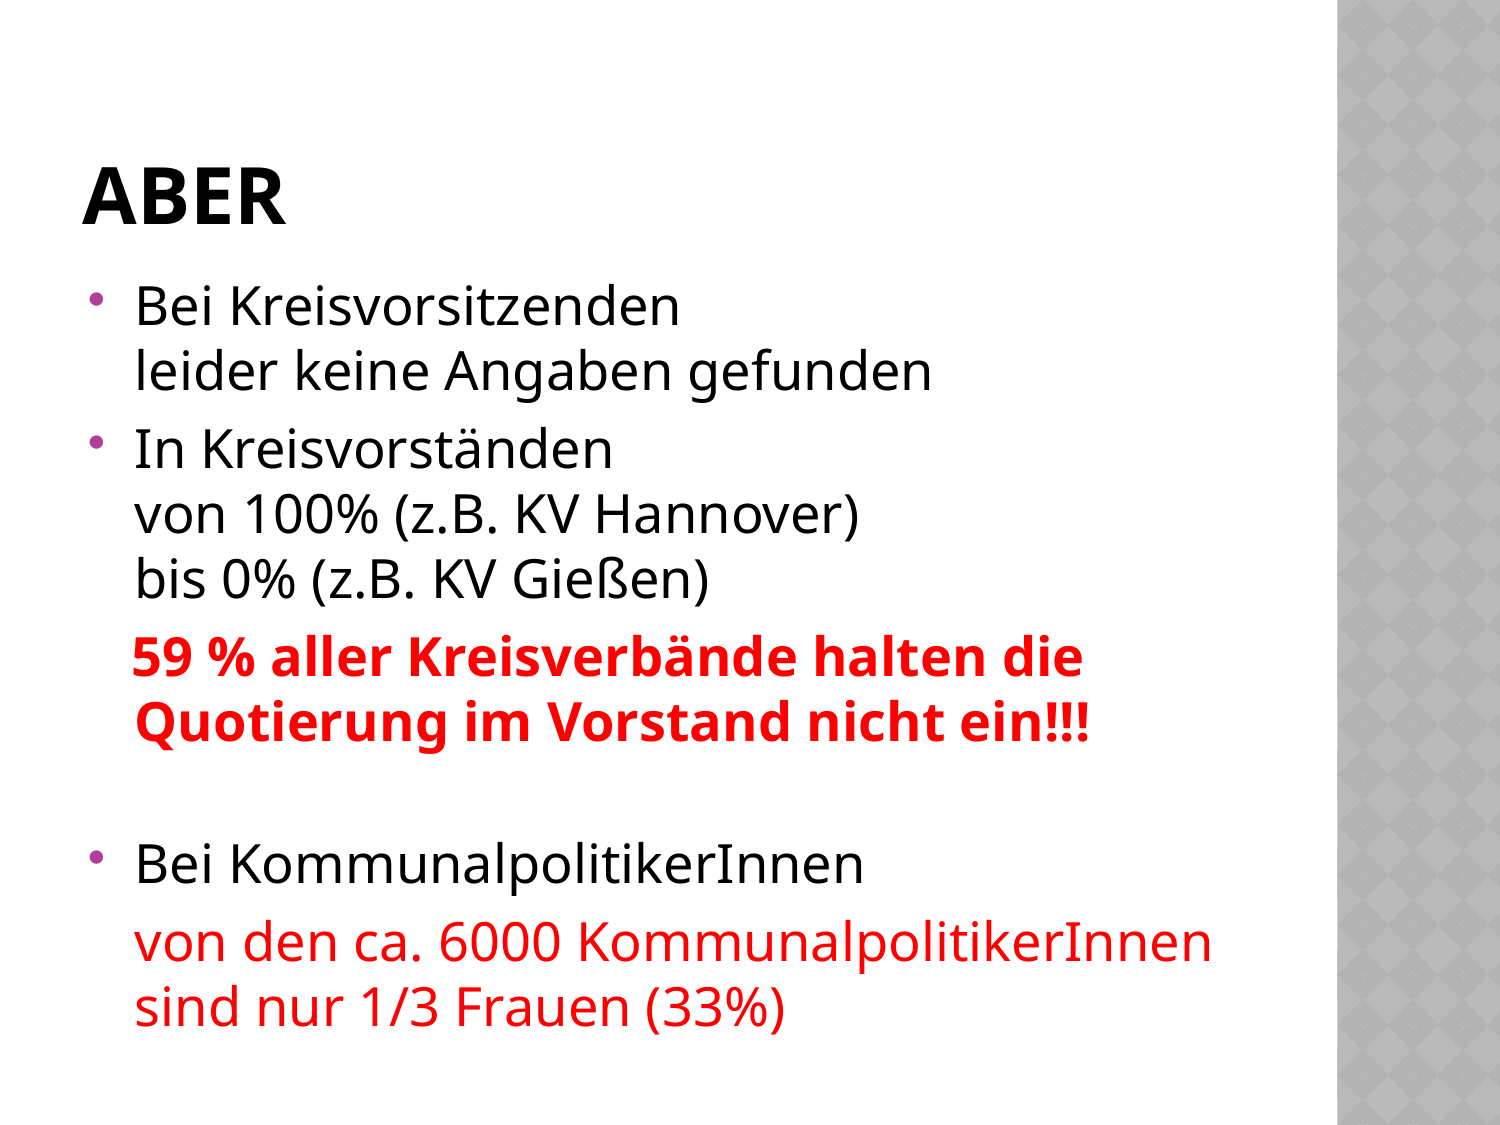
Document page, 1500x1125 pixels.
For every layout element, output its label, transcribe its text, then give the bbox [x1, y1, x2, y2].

list Bei Kreisvorsitzenden leider keine Angaben gefunden In Kreisvorständen von 100% (z.B. KV Hannover) bis 0% (z.B. KV Gießen) 59 % aller Kreisverbände halten die Quotierung im Vorstand nicht ein!!! Bei KommunalpolitikerInnen von den ca. 6000 KommunalpolitikerInnen sind nur 1/3 Frauen (33%) [75, 264, 1263, 1059]
title Aber [75, 52, 1263, 240]
